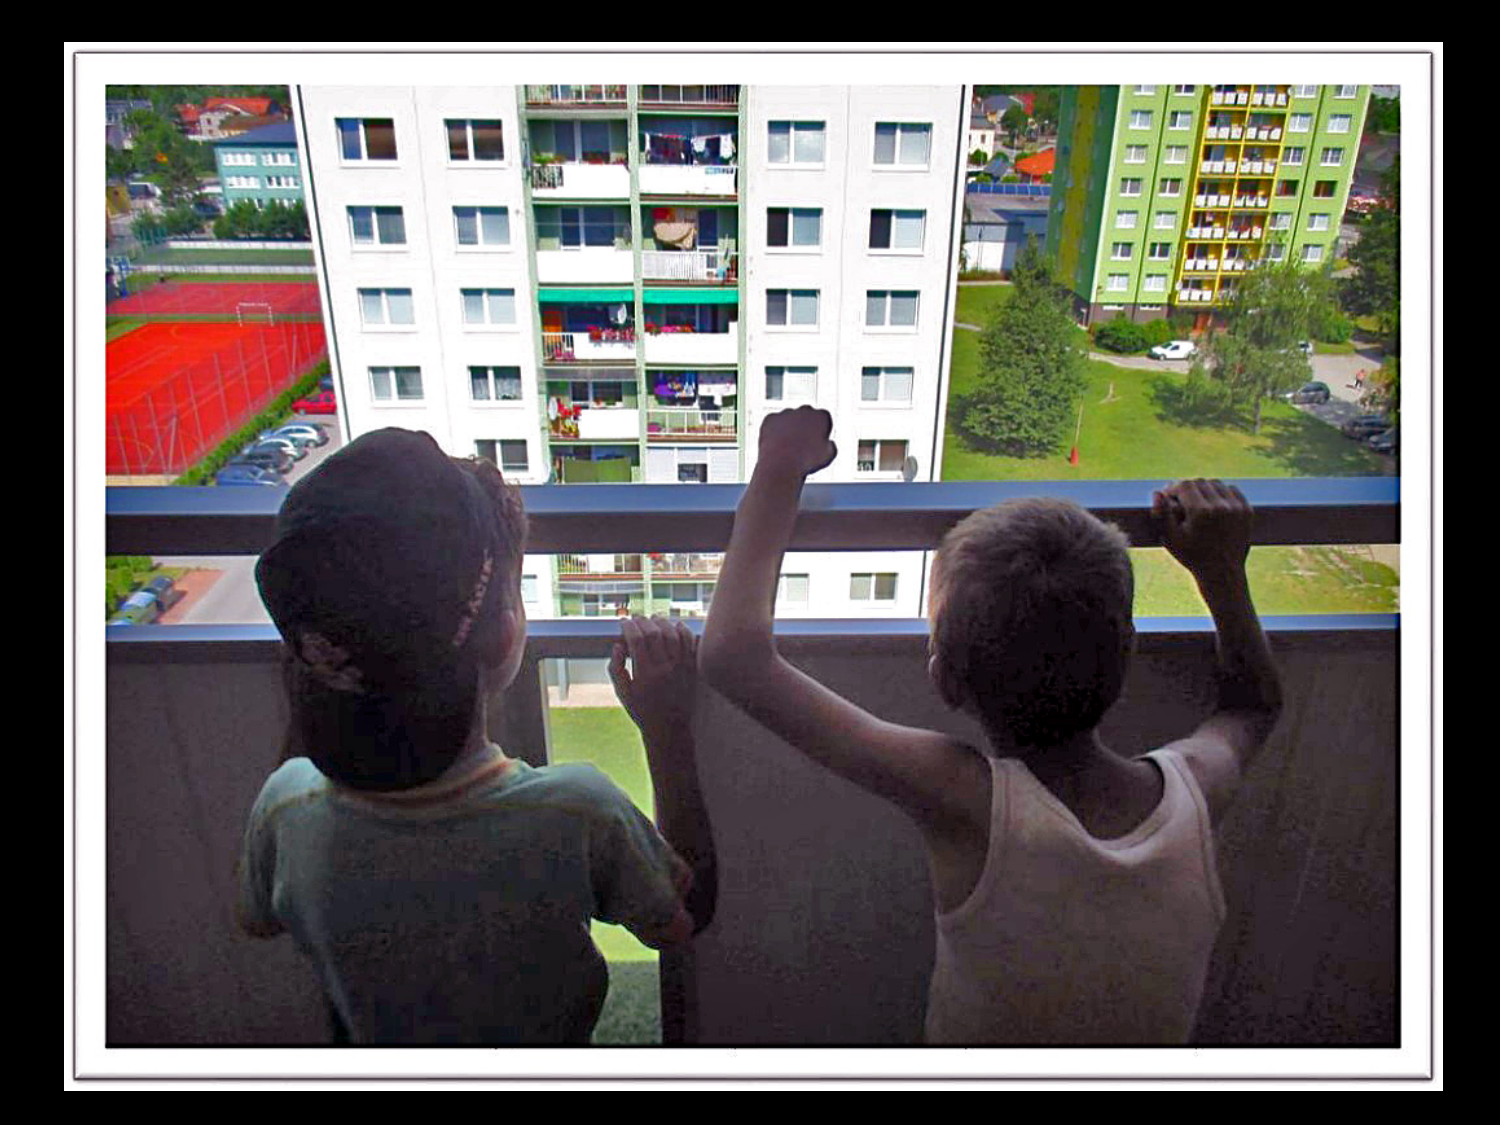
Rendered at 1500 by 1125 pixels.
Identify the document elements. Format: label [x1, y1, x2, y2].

picture [64, 42, 1443, 1091]
